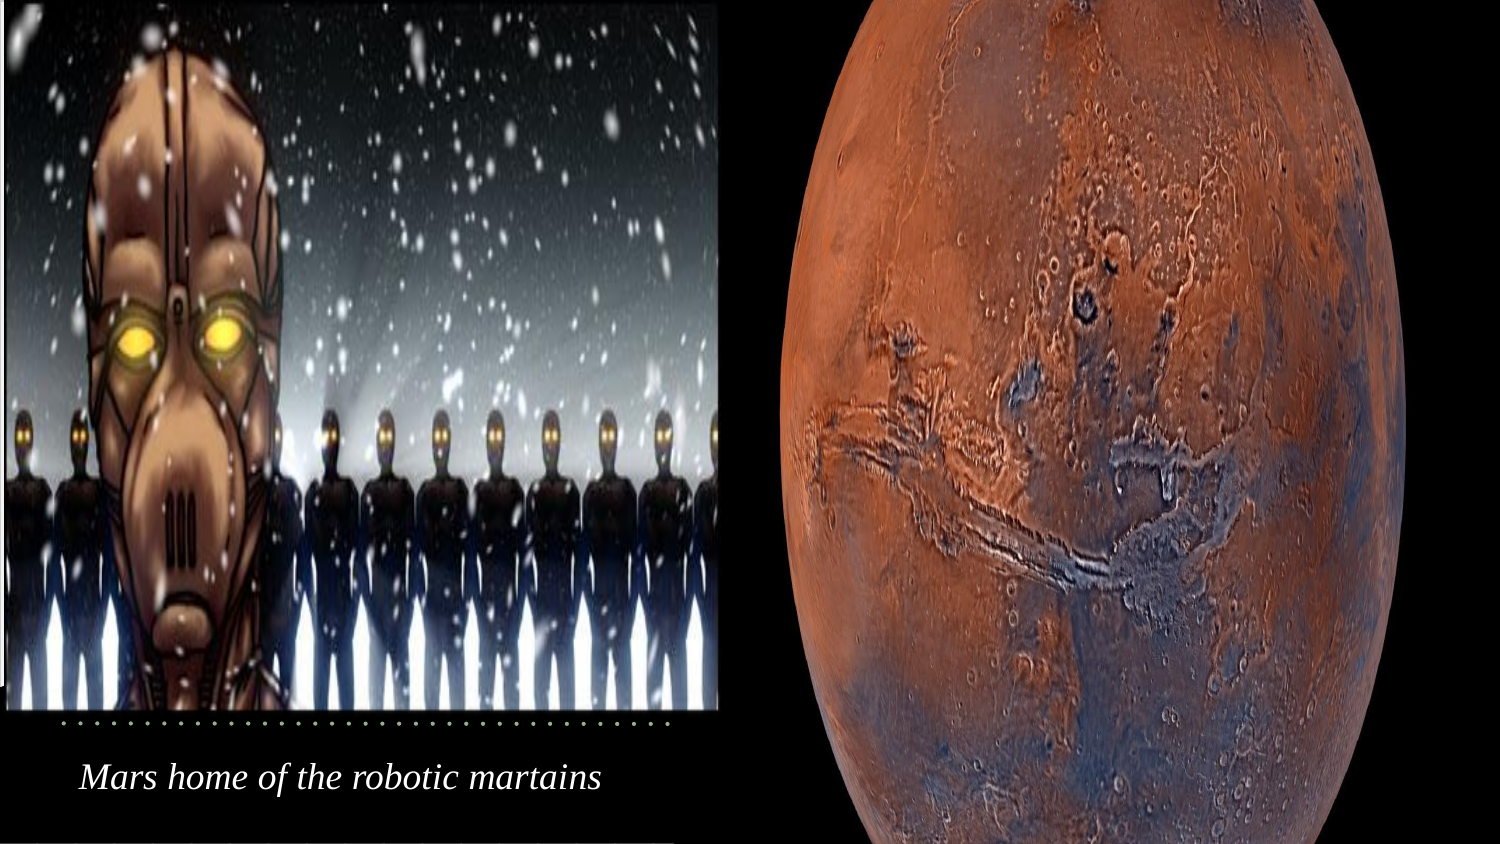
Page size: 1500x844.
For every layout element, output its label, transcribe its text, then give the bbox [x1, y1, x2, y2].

list Mars home of the robotic martains [63, 737, 662, 801]
picture [4, 0, 1500, 844]
